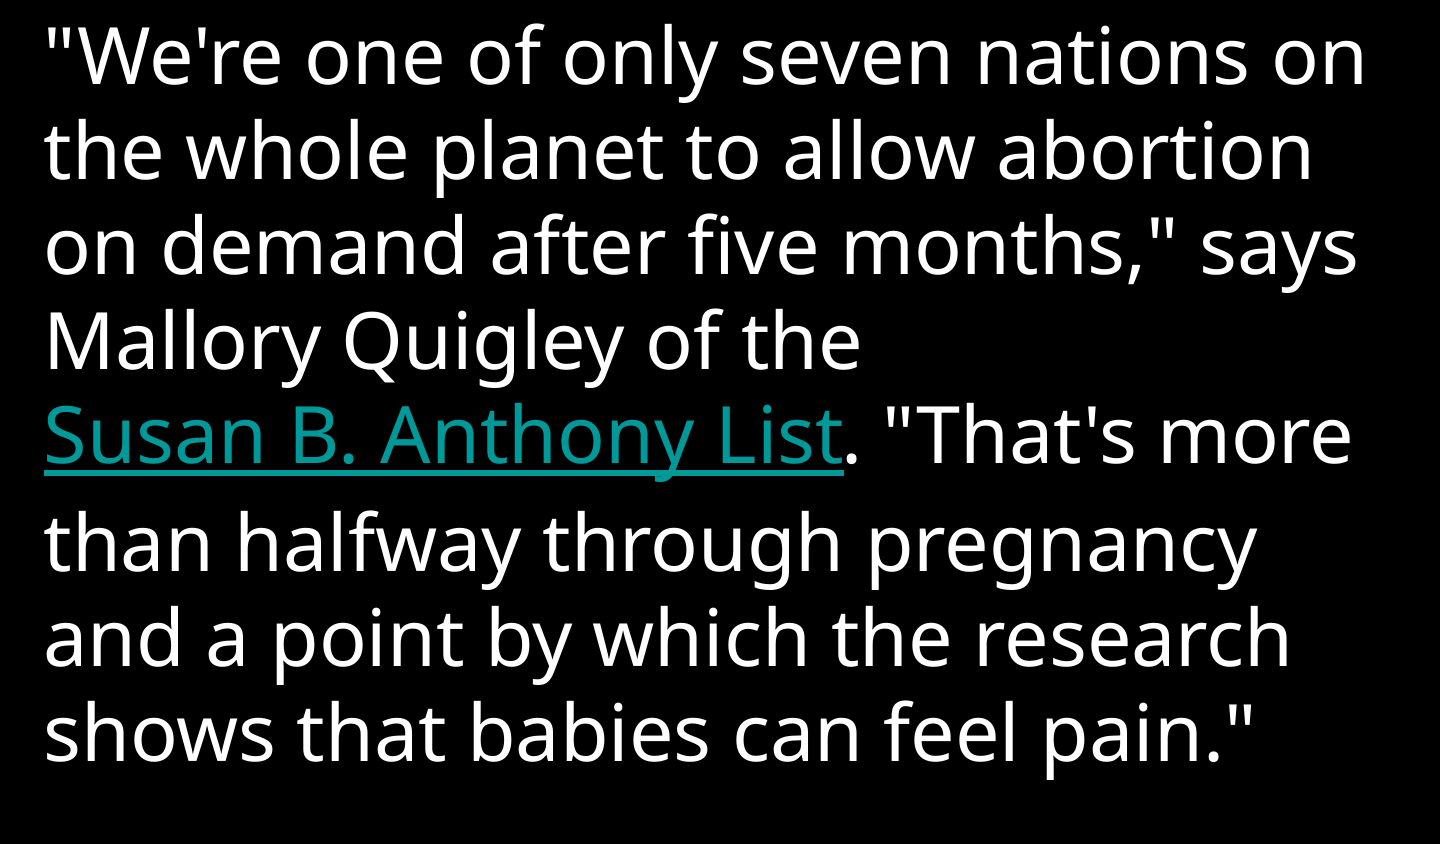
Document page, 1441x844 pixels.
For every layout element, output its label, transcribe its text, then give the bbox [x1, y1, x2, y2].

subtitle "We're one of only seven nations on the whole planet to allow abortion on demand after five months," says Mallory Quigley of the Susan B. Anthony List. "That's more than halfway through pregnancy and a point by which the research shows that babies can feel pain." [32, 0, 1408, 844]
